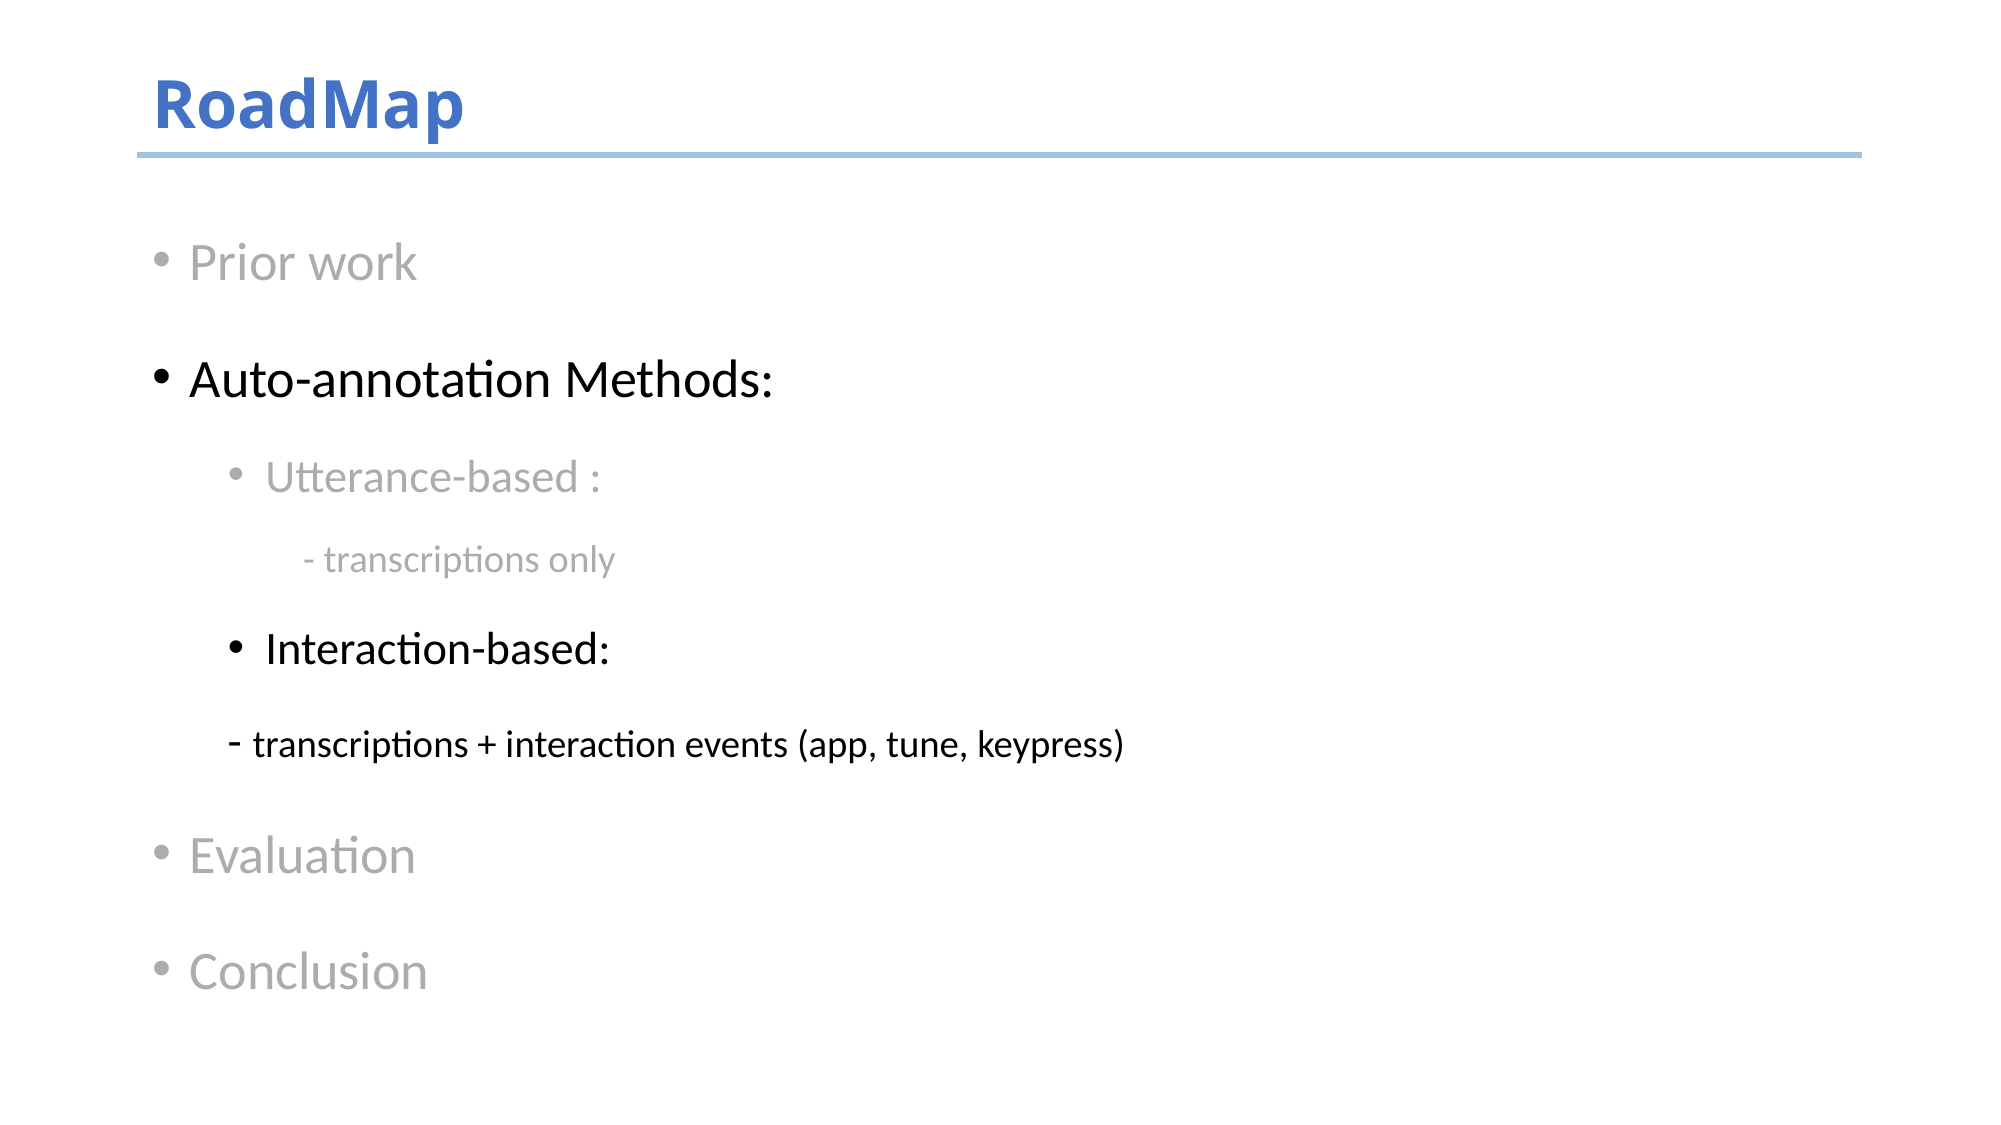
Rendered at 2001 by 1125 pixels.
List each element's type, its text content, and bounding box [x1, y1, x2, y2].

list Prior work Auto-annotation Methods: Utterance-based : - transcriptions only Interaction-based: - transcriptions + interaction events (app, tune, keypress) Evaluation Conclusion [137, 186, 1863, 1014]
title RoadMap [137, 59, 1863, 154]
